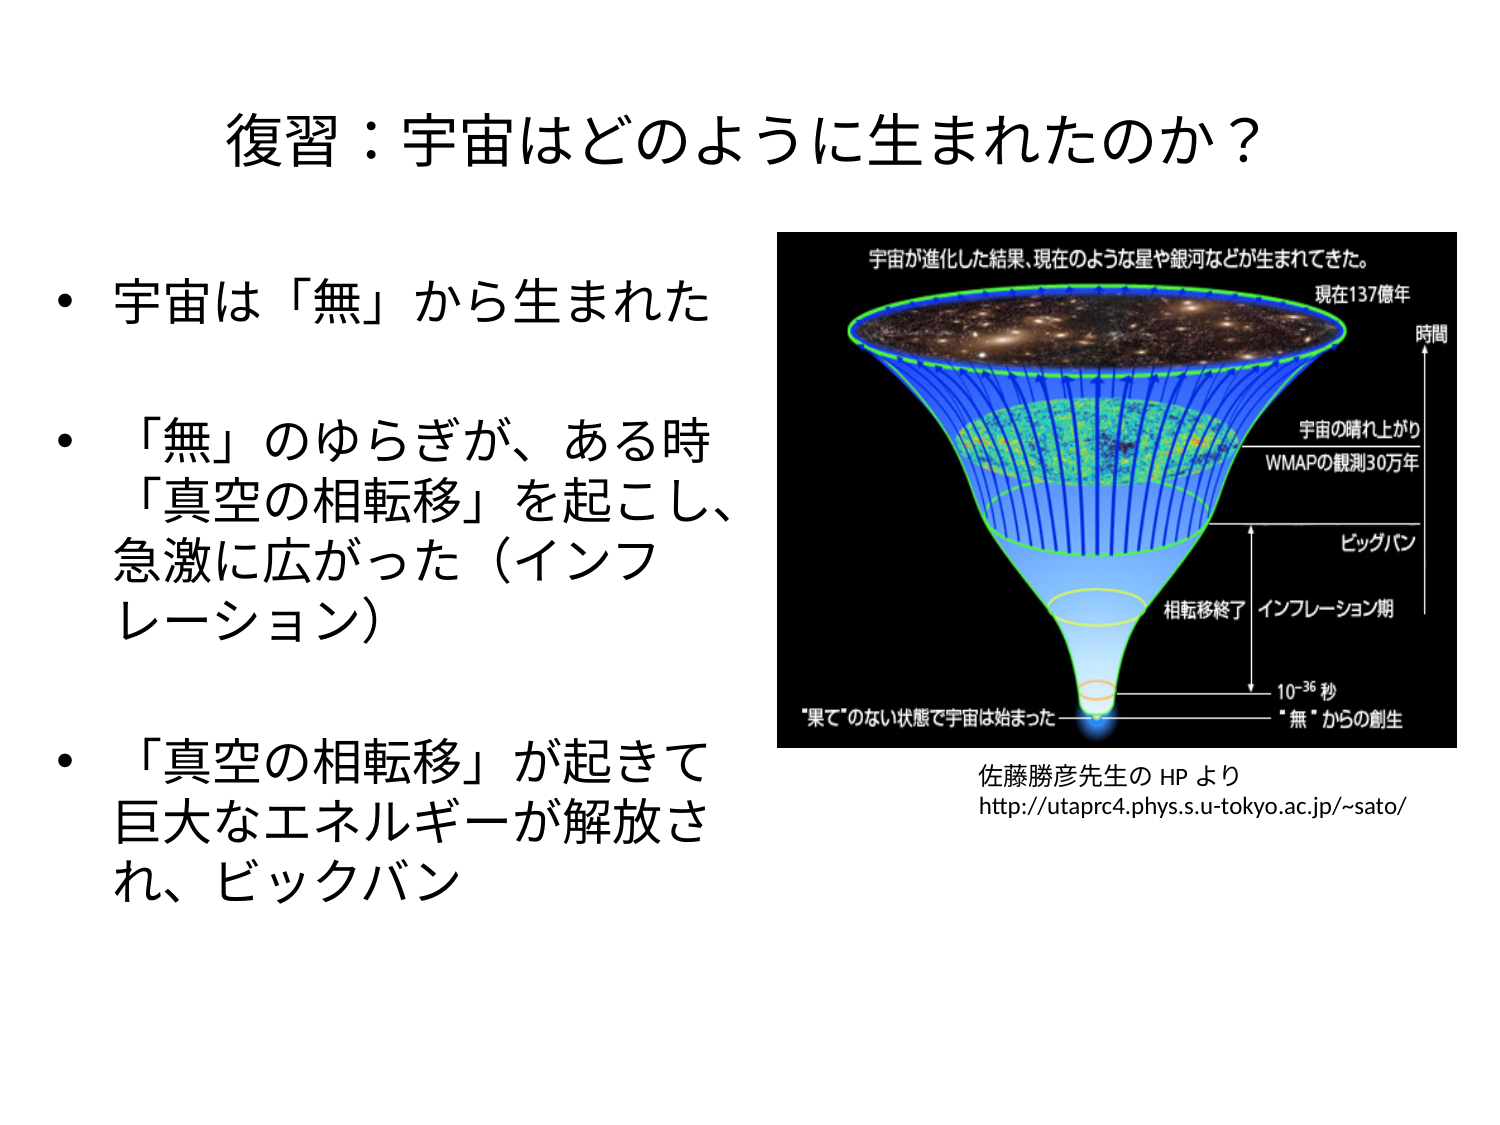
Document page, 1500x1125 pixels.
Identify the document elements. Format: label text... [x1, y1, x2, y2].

title 復習：宇宙はどのように生まれたのか？ [75, 45, 1425, 233]
text_box 佐藤勝彦先生のHPより http://utaprc4.phys.s.u-tokyo.ac.jp/~sato/ [964, 757, 1423, 828]
list 宇宙は「無」から生まれた 「無」のゆらぎが、ある時「真空の相転移」を起こし、急激に広がった（インフレーション） 「真空の相転移」が起きて巨大なエネルギーが解放され、ビックバン [41, 262, 750, 1005]
picture [777, 232, 1457, 748]
